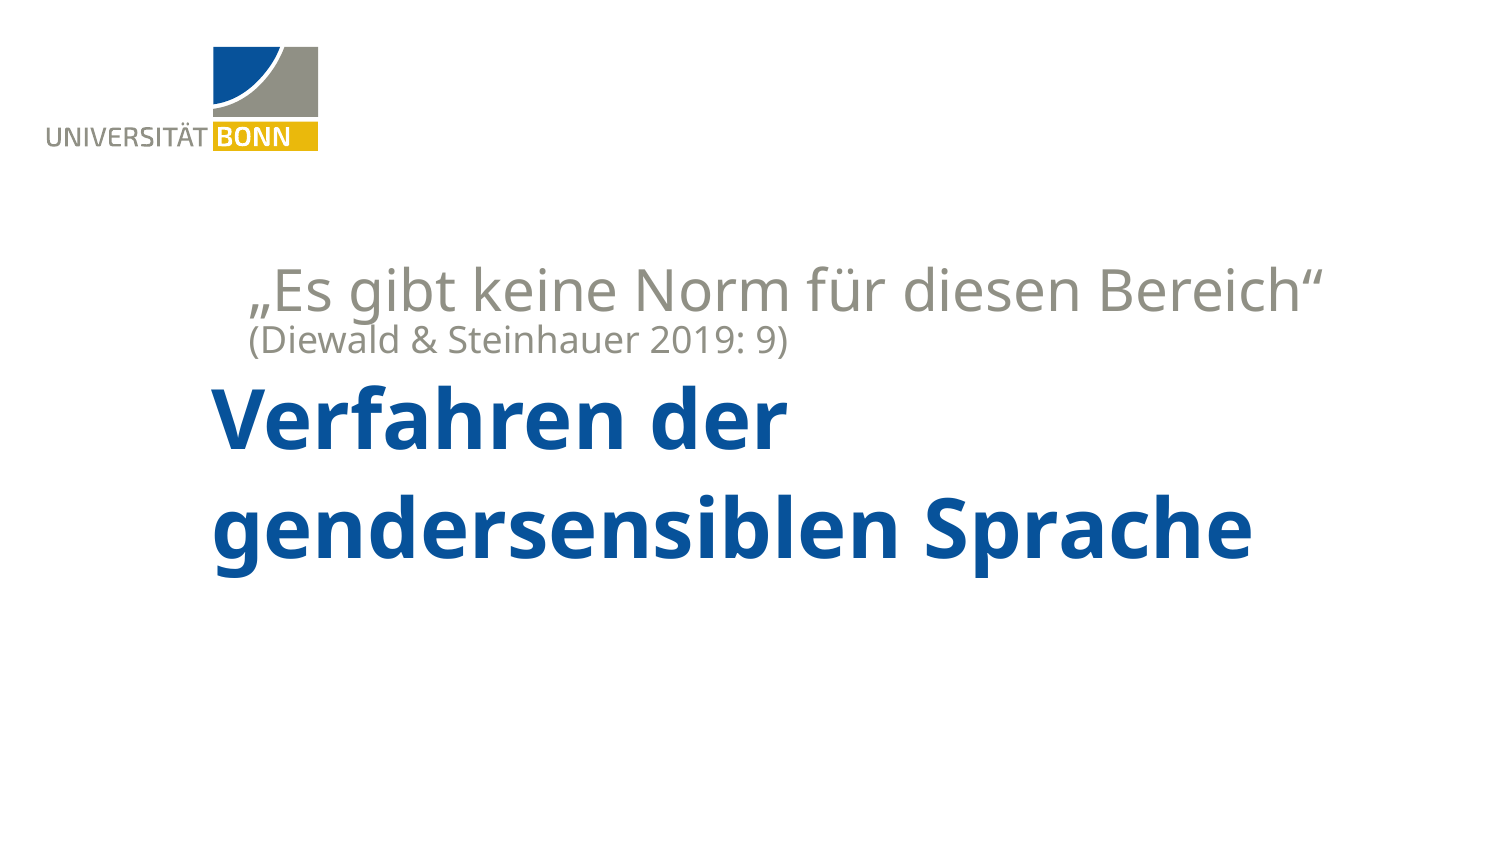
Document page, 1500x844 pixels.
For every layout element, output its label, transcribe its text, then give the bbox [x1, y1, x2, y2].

list „Es gibt keine Norm für diesen Bereich“ (Diewald & Steinhauer 2019: 9) [211, 257, 1366, 362]
title Verfahren der gendersensiblen Sprache [211, 356, 1266, 638]
